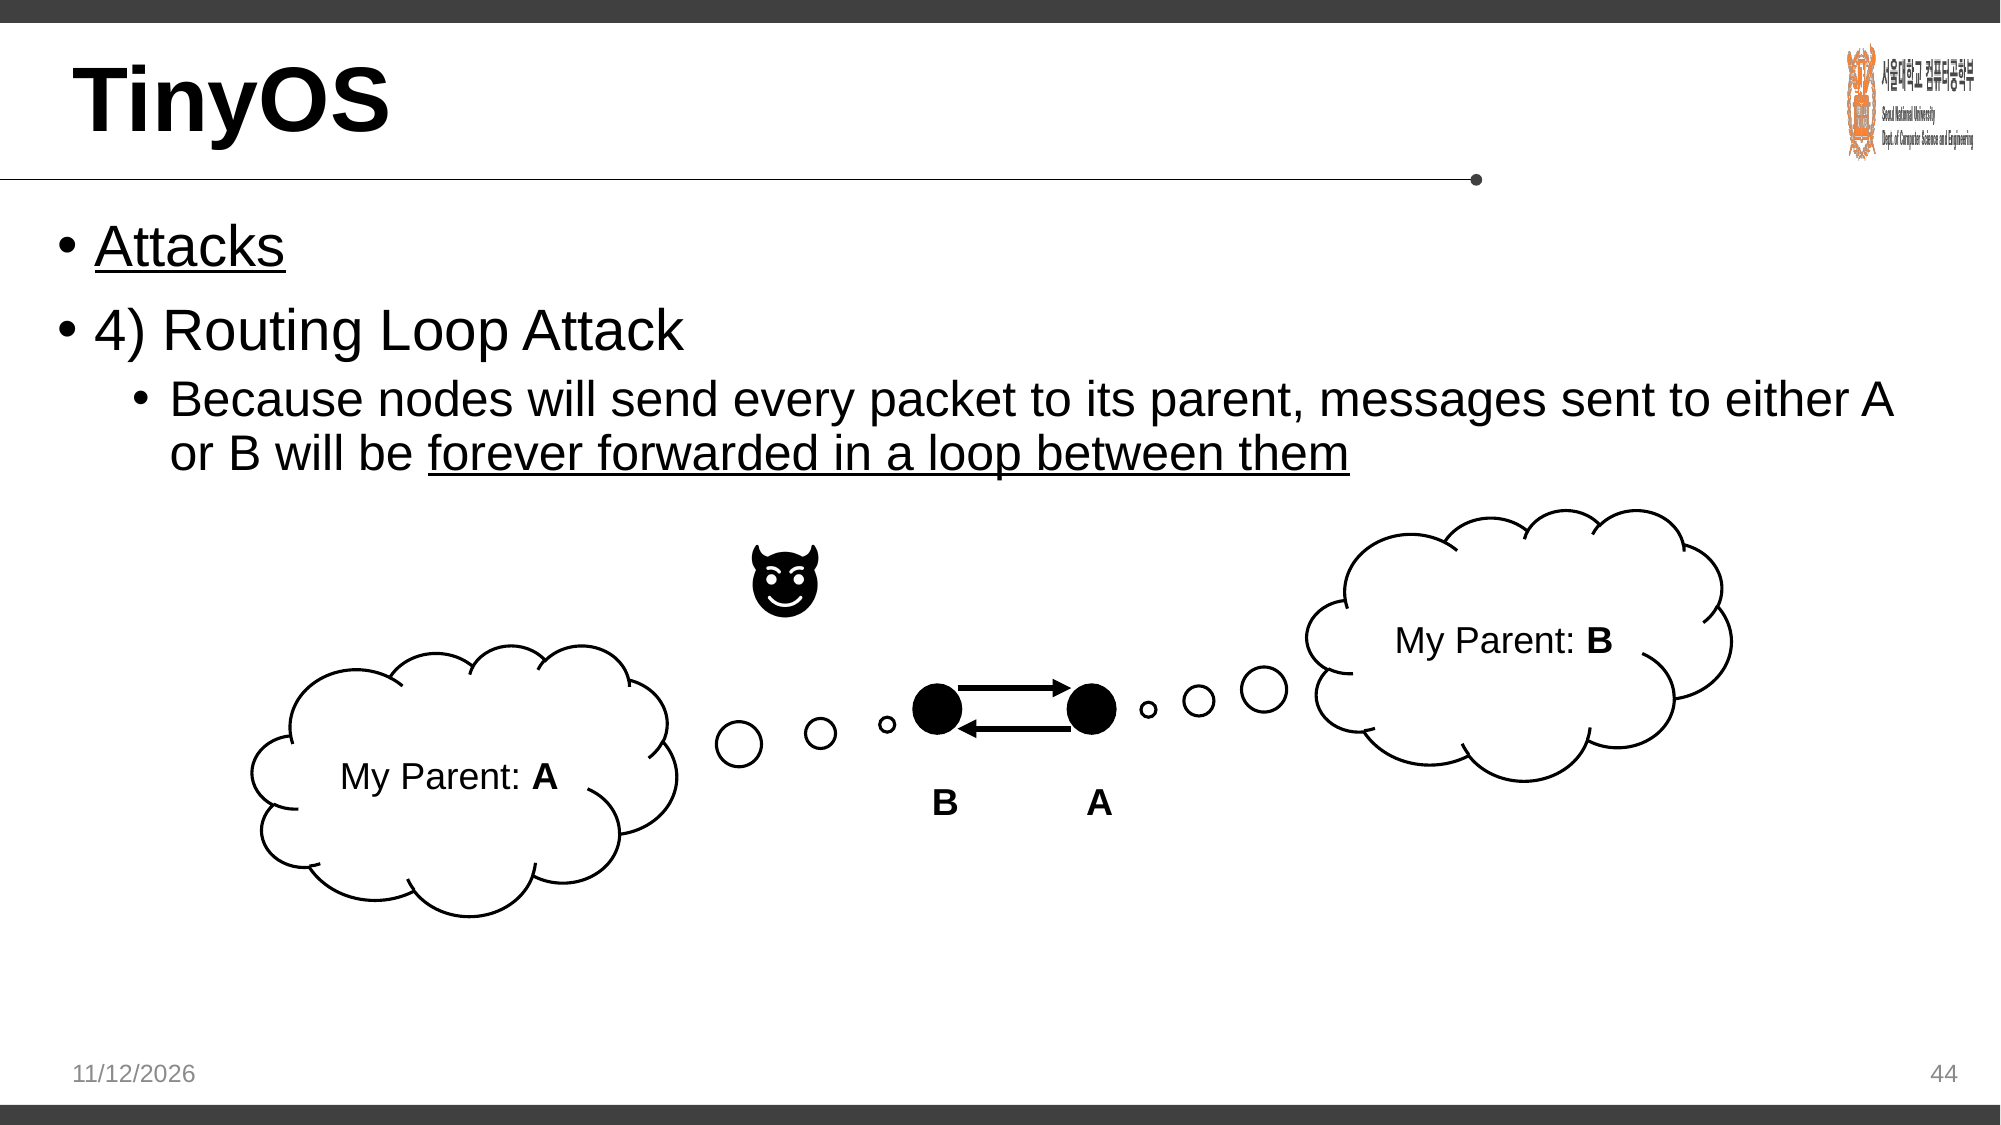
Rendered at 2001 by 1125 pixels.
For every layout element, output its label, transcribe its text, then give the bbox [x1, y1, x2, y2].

text_box My Parent: A [250, 644, 678, 918]
slide_number 44 [1523, 1042, 1974, 1103]
title TinyOS [57, 42, 1668, 161]
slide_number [57, 1042, 508, 1103]
text_box A [1071, 770, 1112, 831]
text_box My Parent: A [715, 720, 763, 768]
text_box My Parent: B [1240, 665, 1288, 714]
picture [1847, 42, 1974, 161]
list Attacks 4) Routing Loop Attack Because nodes will send every packet to its parent, messages sent to either A or B will be forever forwarded in a loop between them [41, 209, 1931, 1064]
text_box [1070, 687, 1113, 732]
text_box My Parent: A [804, 717, 837, 750]
text_box My Parent: B [1305, 509, 1733, 783]
text_box B [917, 770, 958, 831]
text_box My Parent: B [1182, 684, 1215, 718]
text_box My Parent: A [878, 716, 896, 734]
text_box My Parent: B [1139, 701, 1158, 719]
text_box [915, 687, 959, 732]
picture [744, 543, 826, 626]
